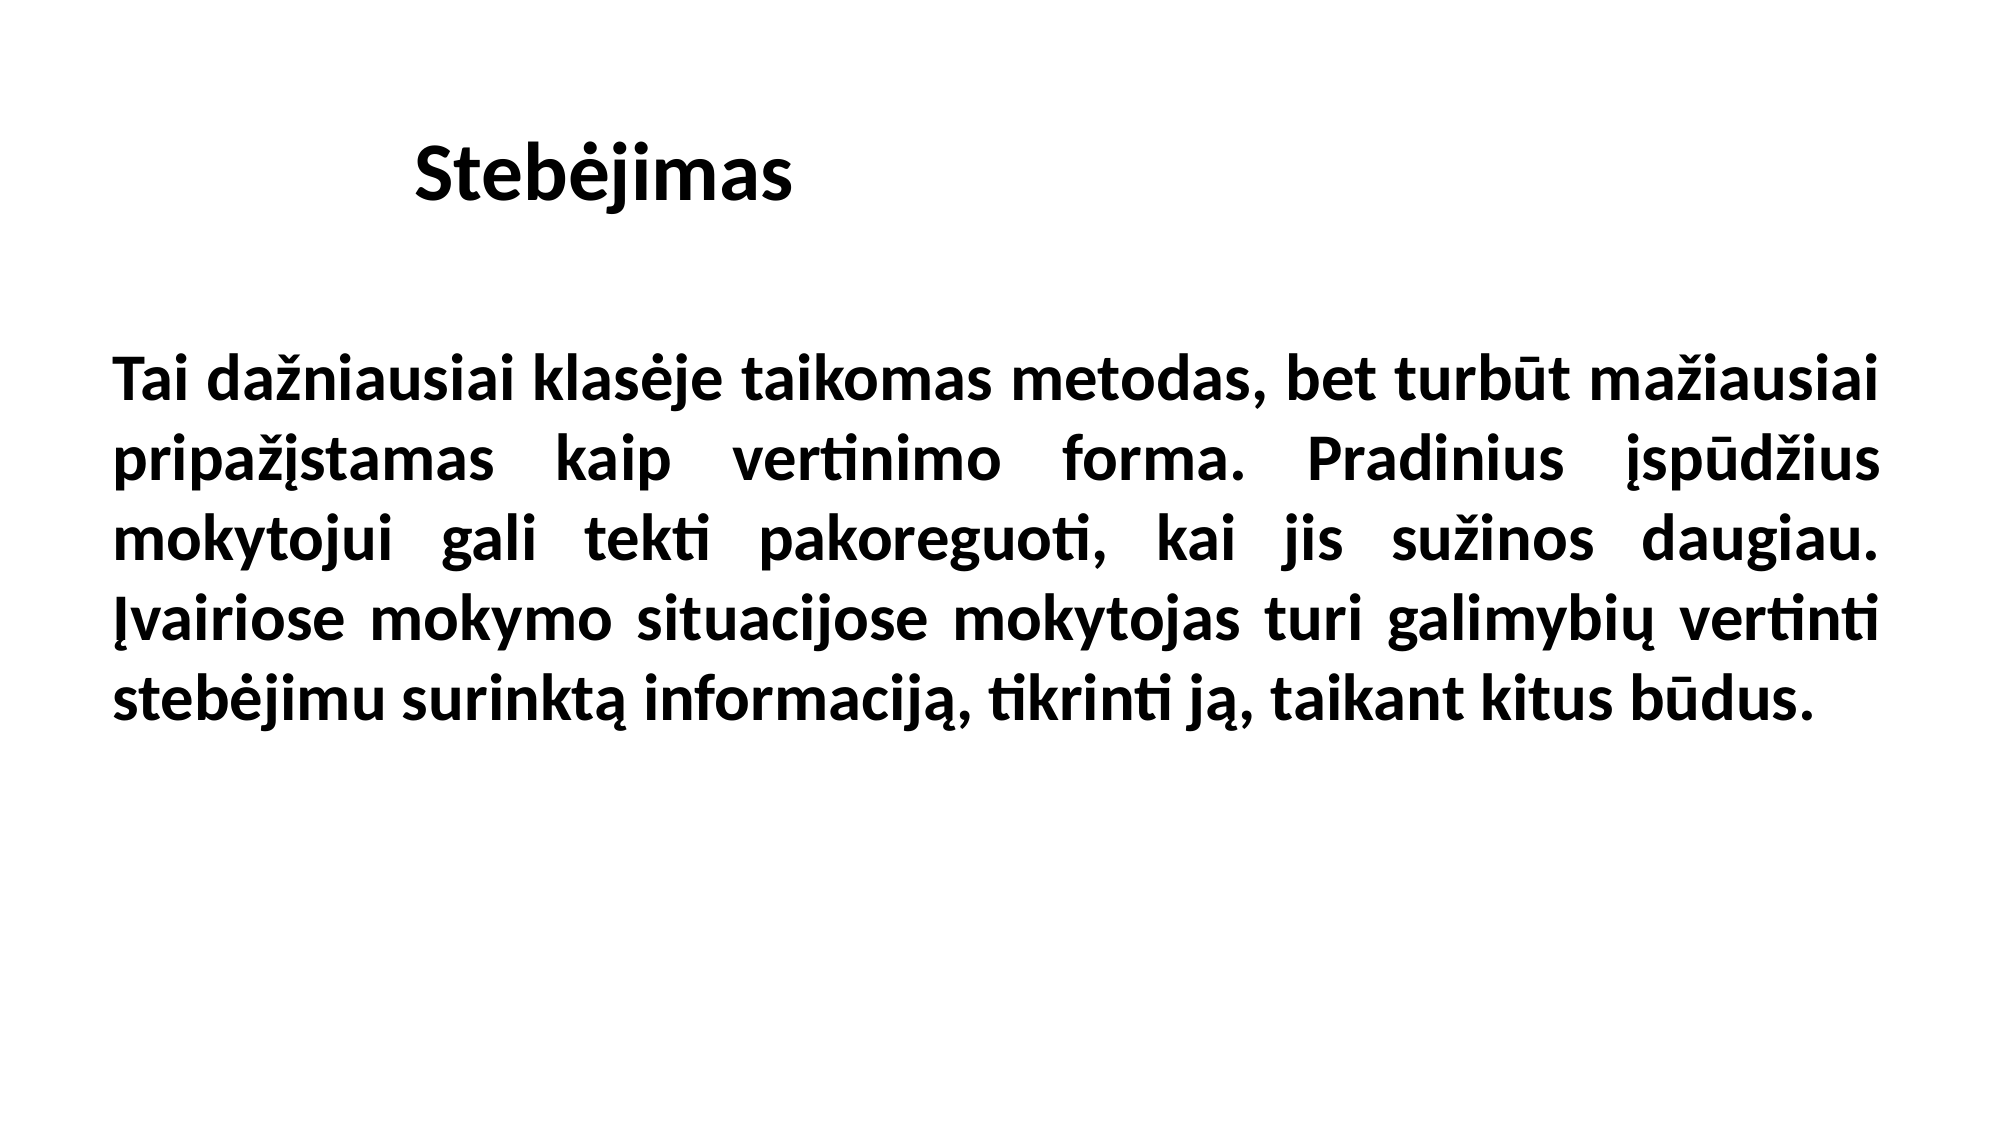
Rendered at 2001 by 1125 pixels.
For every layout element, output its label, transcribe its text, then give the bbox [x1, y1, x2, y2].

text_box Tai dažniausiai klasėje taikomas metodas, bet turbūt mažiausiai pripažįstamas kaip vertinimo forma. Pradinius įspūdžius mokytojui gali tekti pakoreguoti, kai jis sužinos daugiau. Įvairiose mokymo situacijose mokytojas turi galimybių vertinti stebėjimu surinktą informaciją, tikrinti ją, taikant kitus būdus. [97, 326, 1898, 994]
text_box Stebėjimas [399, 45, 1675, 233]
